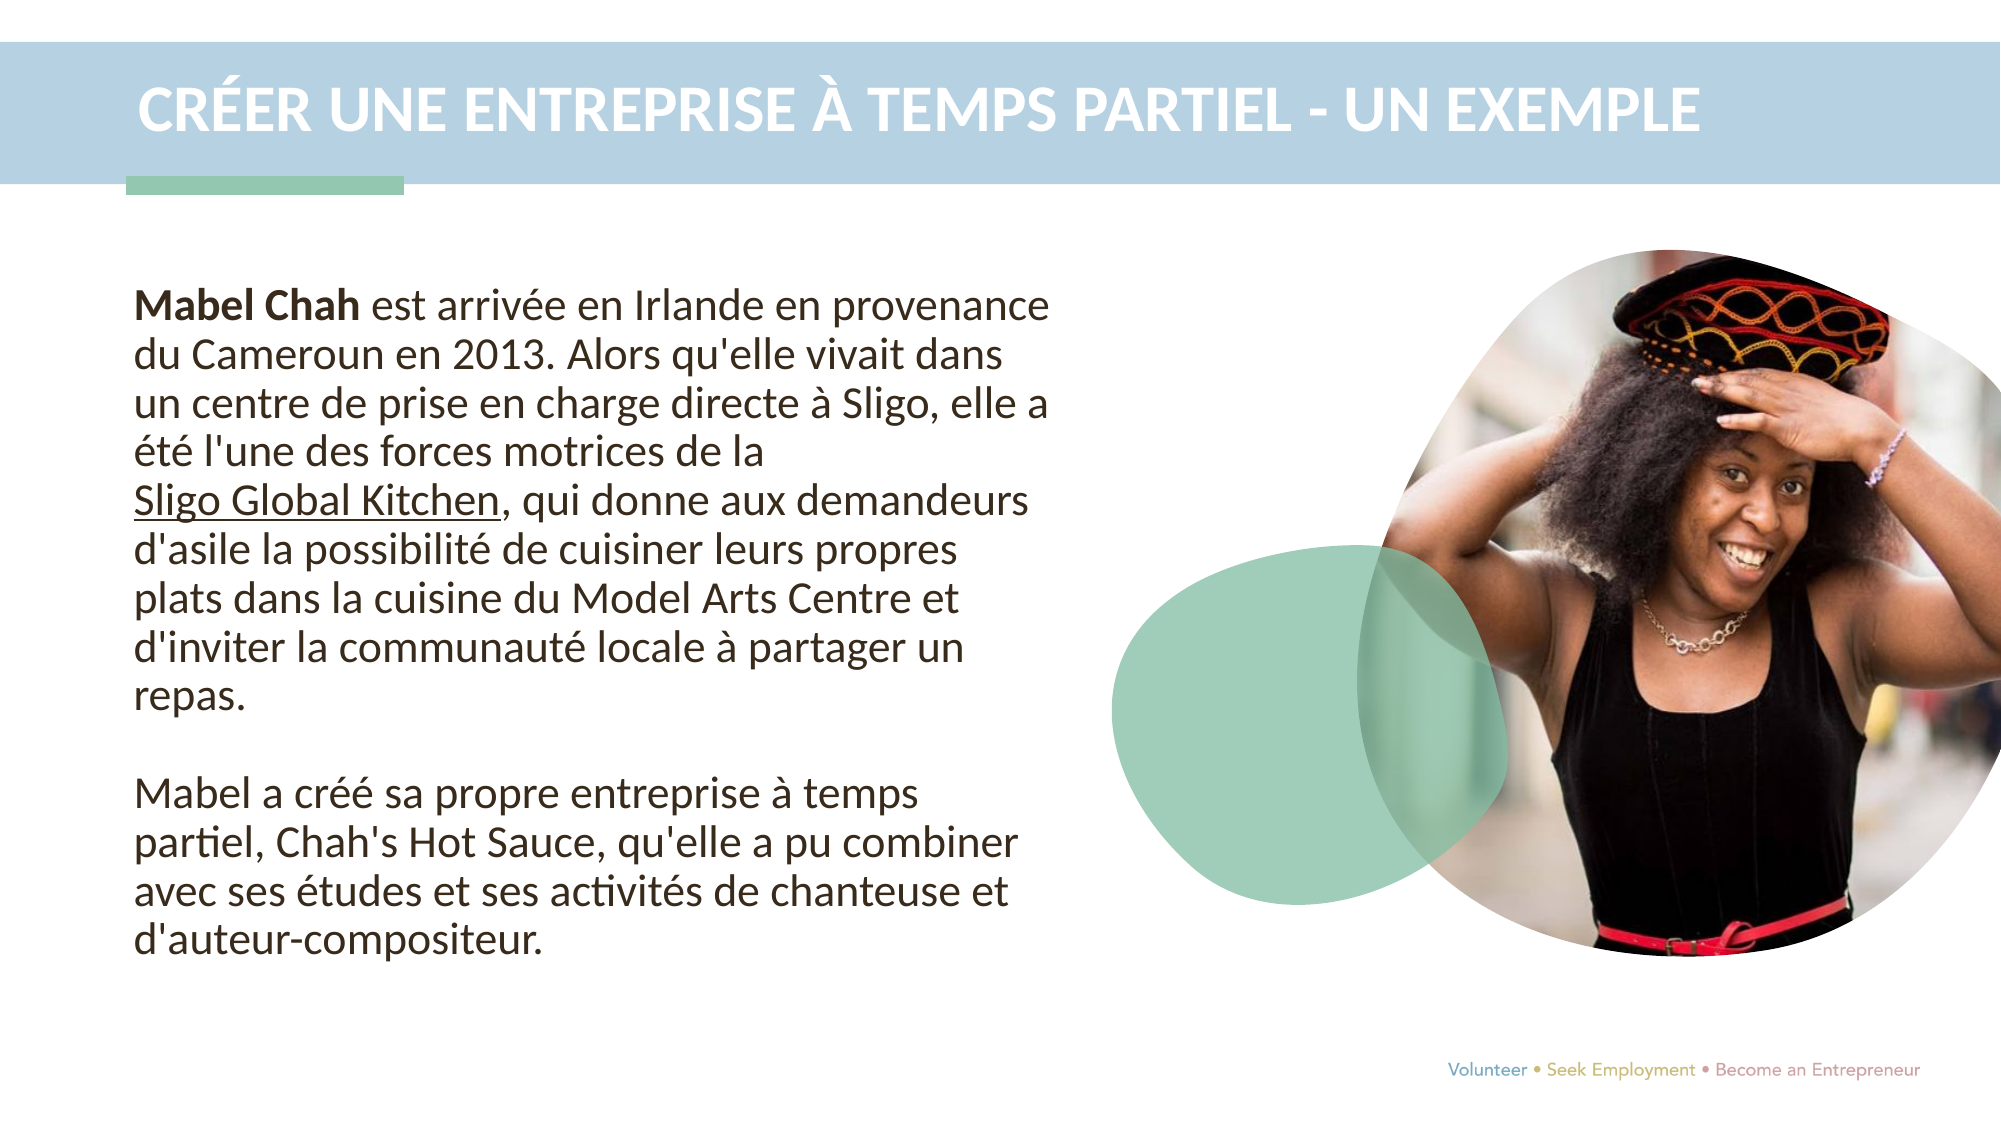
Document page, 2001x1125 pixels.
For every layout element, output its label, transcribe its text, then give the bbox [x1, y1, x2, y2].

picture [1418, 1046, 1971, 1103]
list Mabel Chah est arrivée en Irlande en provenance du Cameroun en 2013. Alors qu'elle vivait dans un centre de prise en charge directe à Sligo, elle a été l'une des forces motrices de la Sligo Global Kitchen, qui donne aux demandeurs d'asile la possibilité de cuisiner leurs propres plats dans la cuisine du Model Arts Centre et d'inviter la communauté locale à partager un repas. Mabel a créé sa propre entreprise à temps partiel, Chah's Hot Sauce, qu'elle a pu combiner avec ses études et ses activités de chanteuse et d'auteur-compositeur. [118, 273, 1072, 1040]
text_box [1111, 545, 1508, 905]
text_box [1382, 249, 2000, 957]
list CRÉER UNE ENTREPRISE À TEMPS PARTIEL - UN EXEMPLE [123, 51, 1913, 170]
